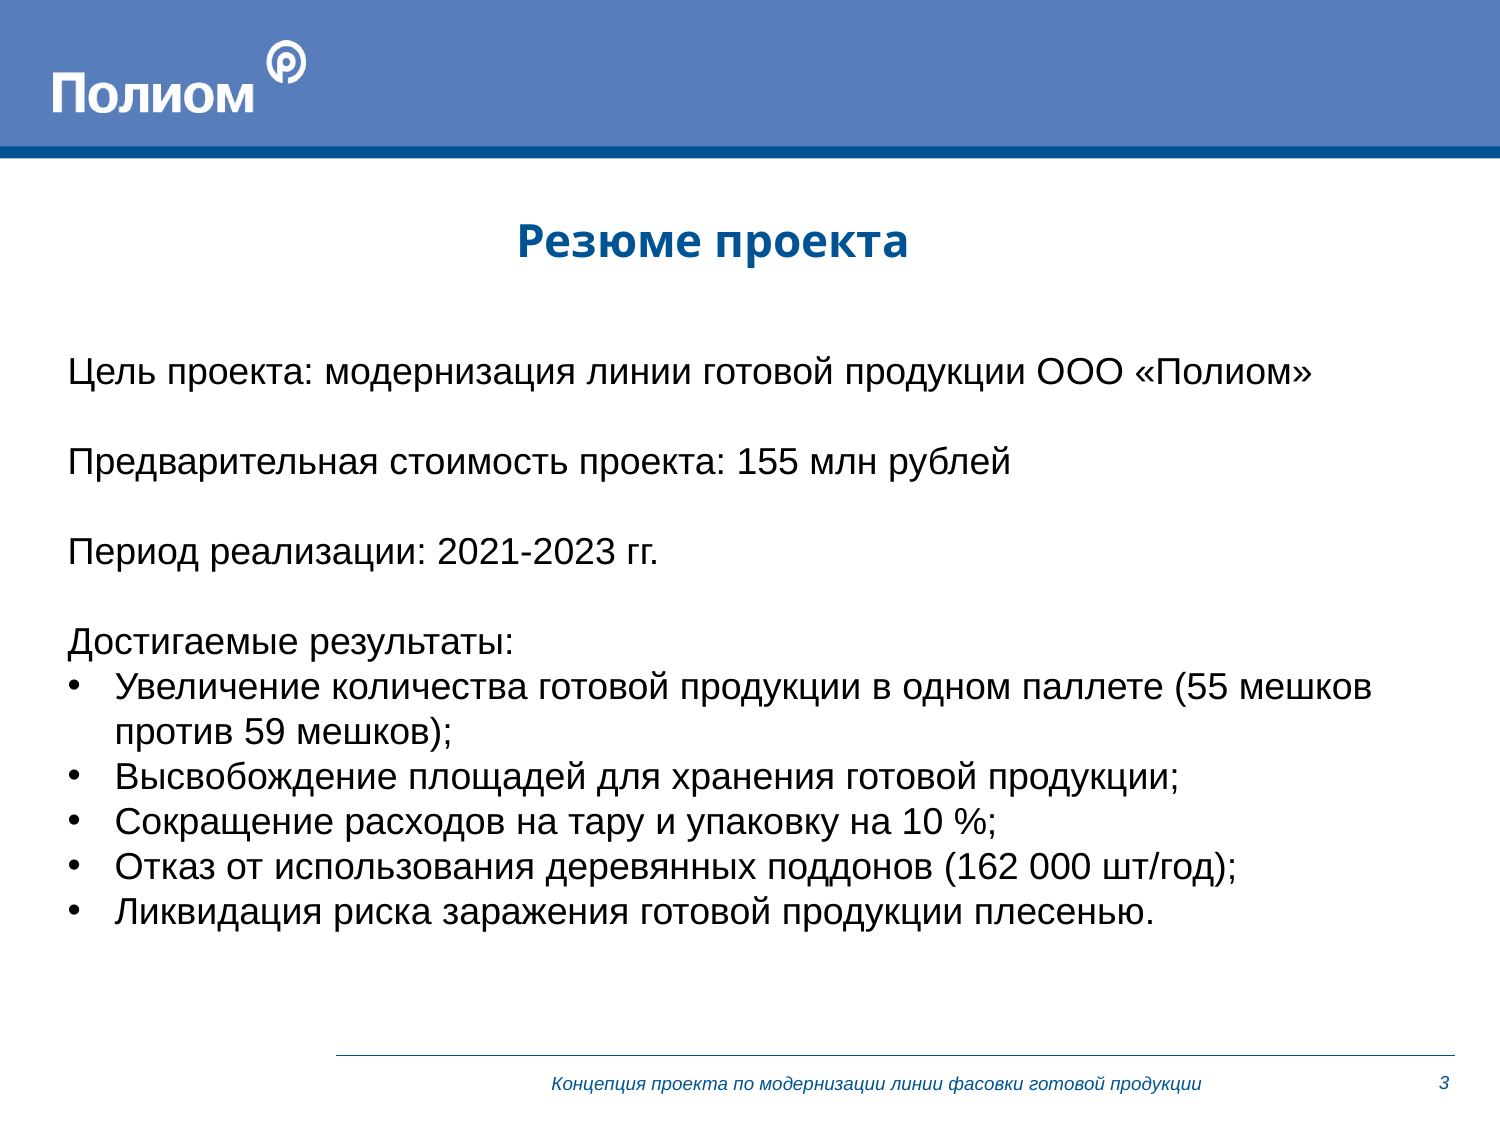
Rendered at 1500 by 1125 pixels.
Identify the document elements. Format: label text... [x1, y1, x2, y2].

text_box Резюме проекта [502, 205, 1005, 274]
text_box Концепция проекта по модернизации линии фасовки готовой продукции [335, 1065, 1417, 1101]
picture [52, 40, 306, 113]
text_box [0, 0, 1500, 144]
text_box Цель проекта: модернизация линии готовой продукции ООО «Полиом» Предварительная стоимость проекта: 155 млн рублей Период реализации: 2021-2023 гг. Достигаемые результаты: Увеличение количества готовой продукции в одном паллете (55 мешков против 59 мешков); Высвобождение площадей для хранения готовой продукции; Сокращение расходов на тару и упаковку на 10 %; Отказ от использования деревянных поддонов (162 000 шт/год); Ликвидация риска заражения готовой продукции плесенью. [53, 339, 1455, 985]
slide_number 3 [1112, 1063, 1463, 1124]
text_box [0, 144, 1500, 160]
